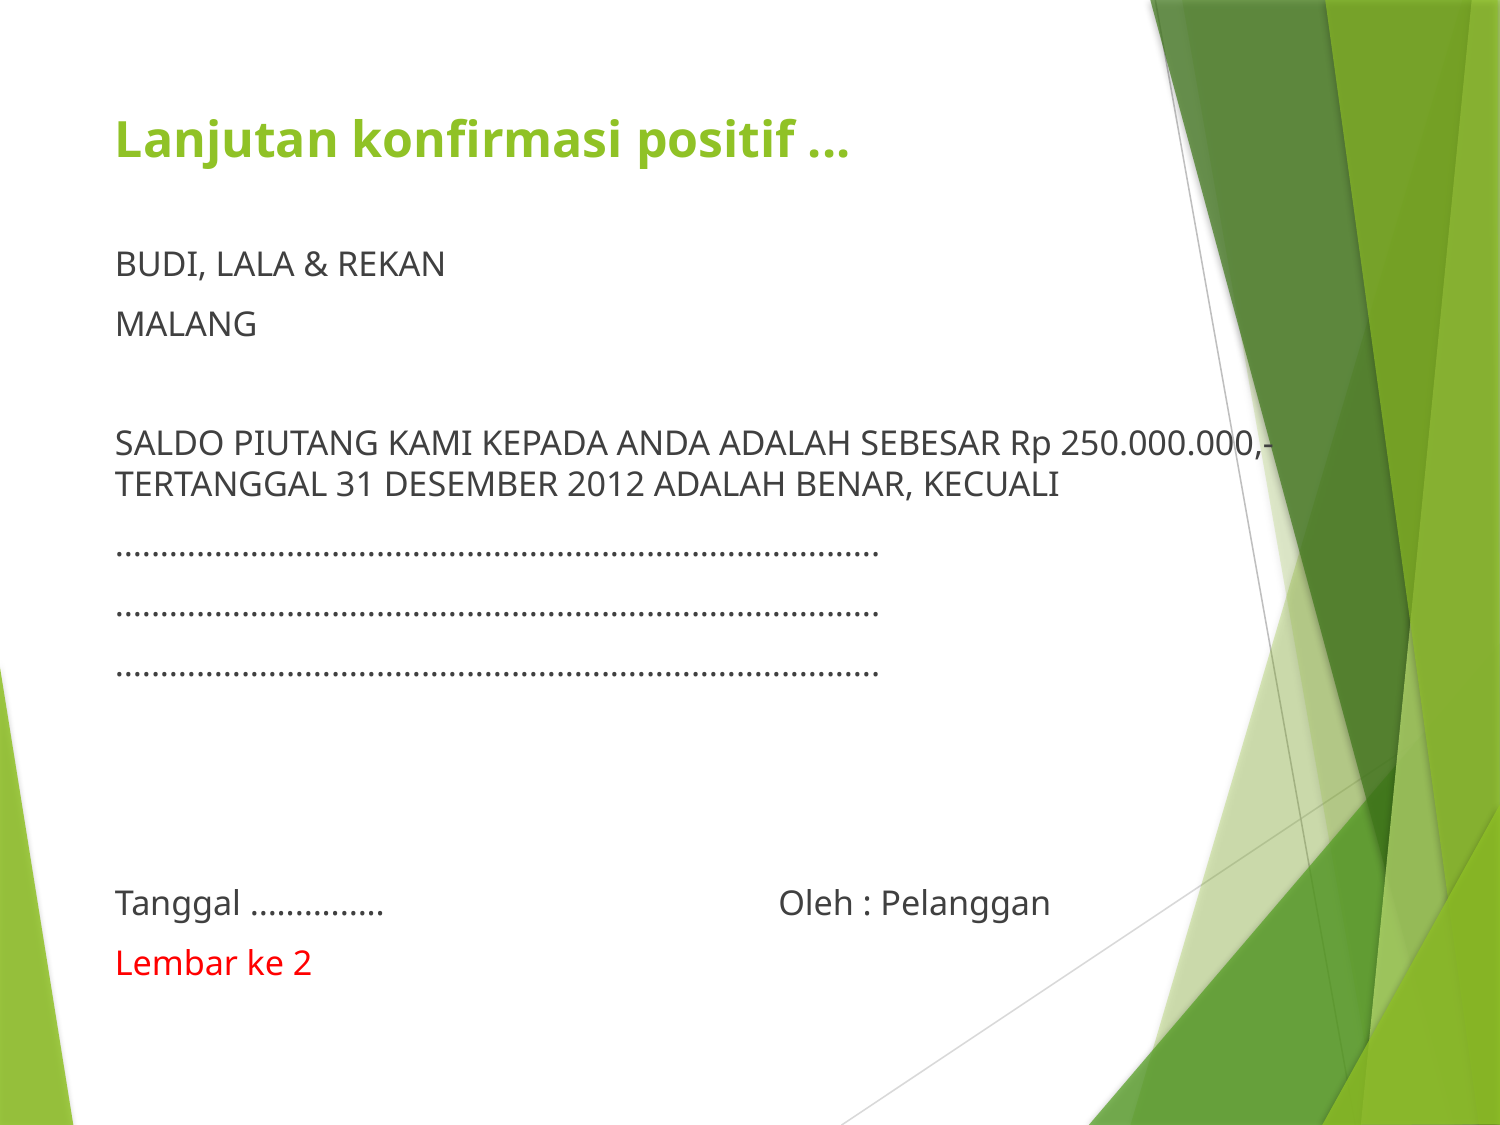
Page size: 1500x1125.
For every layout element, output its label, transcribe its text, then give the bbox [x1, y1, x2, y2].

list BUDI, LALA & REKAN MALANG SALDO PIUTANG KAMI KEPADA ANDA ADALAH SEBESAR Rp 250.000.000,- TERTANGGAL 31 DESEMBER 2012 ADALAH BENAR, KECUALI ..................................................................................... ..................................................................................... ..................................................................................... Tanggal ............... Oleh : Pelanggan Lembar ke 2 [99, 174, 1325, 991]
title Lanjutan konfirmasi positif ... [99, 99, 1142, 174]
